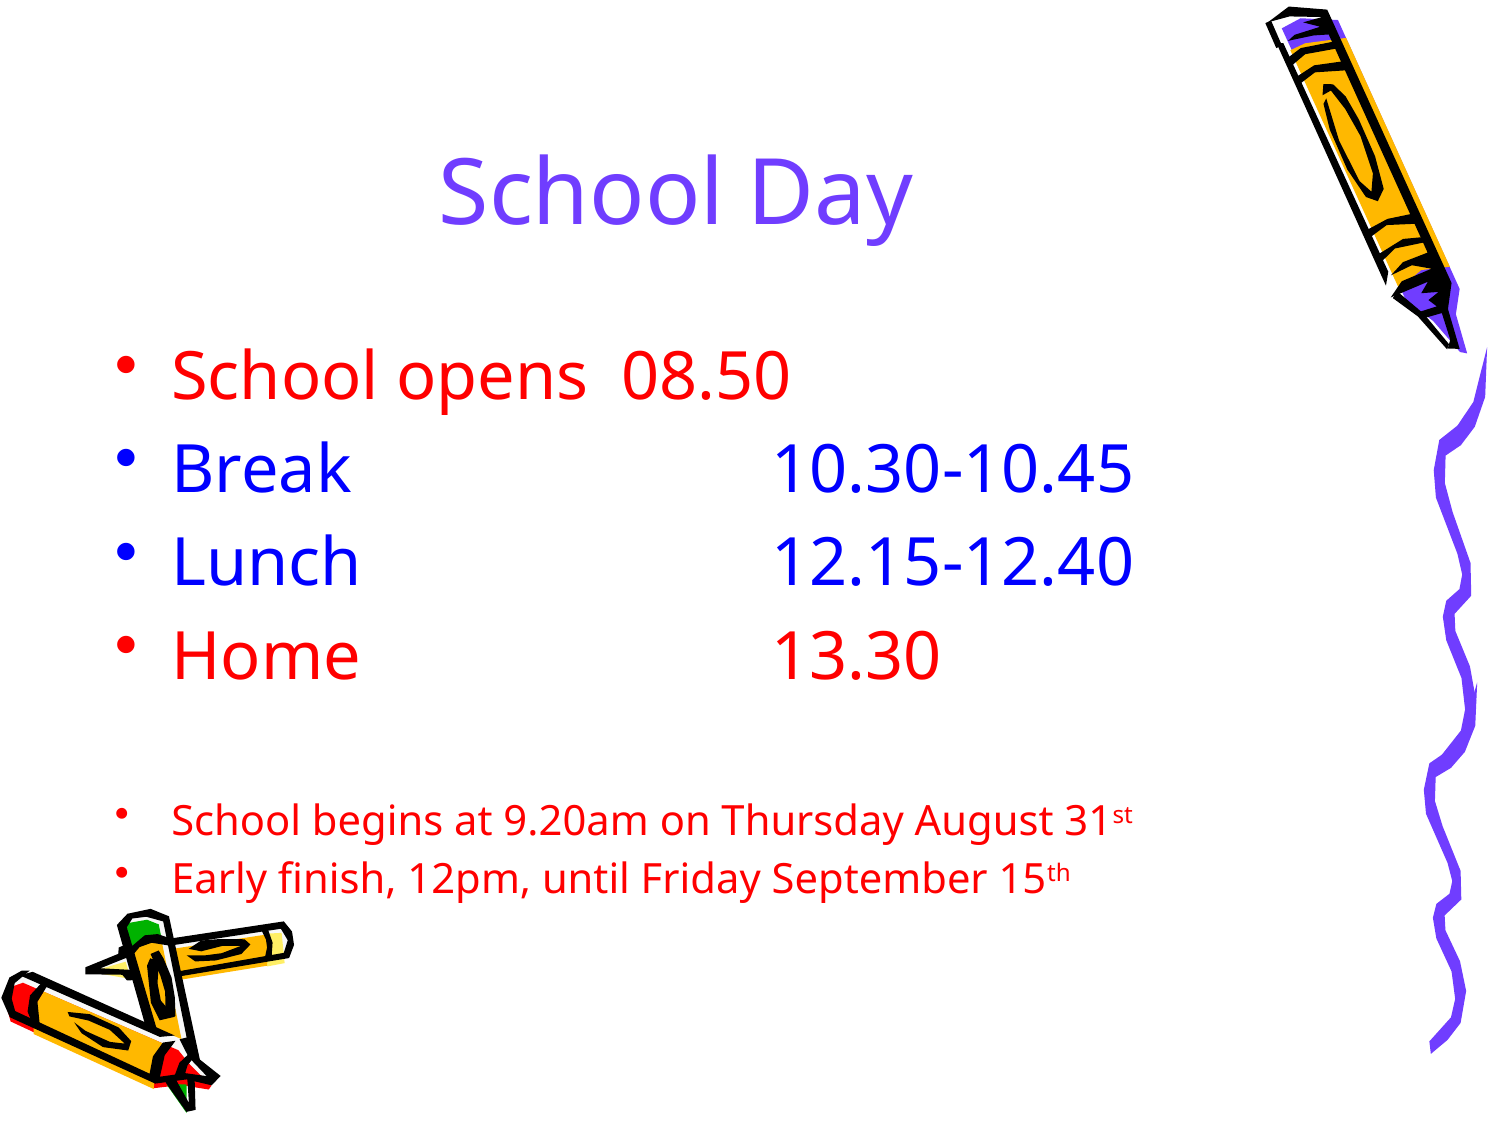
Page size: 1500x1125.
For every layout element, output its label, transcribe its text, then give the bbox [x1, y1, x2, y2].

list School opens 08.50 Break 10.30-10.45 Lunch 12.15-12.40 Home 13.30 School begins at 9.20am on Thursday August 31st Early finish, 12pm, until Friday September 15th [99, 324, 1363, 926]
title School Day [112, 24, 1240, 251]
